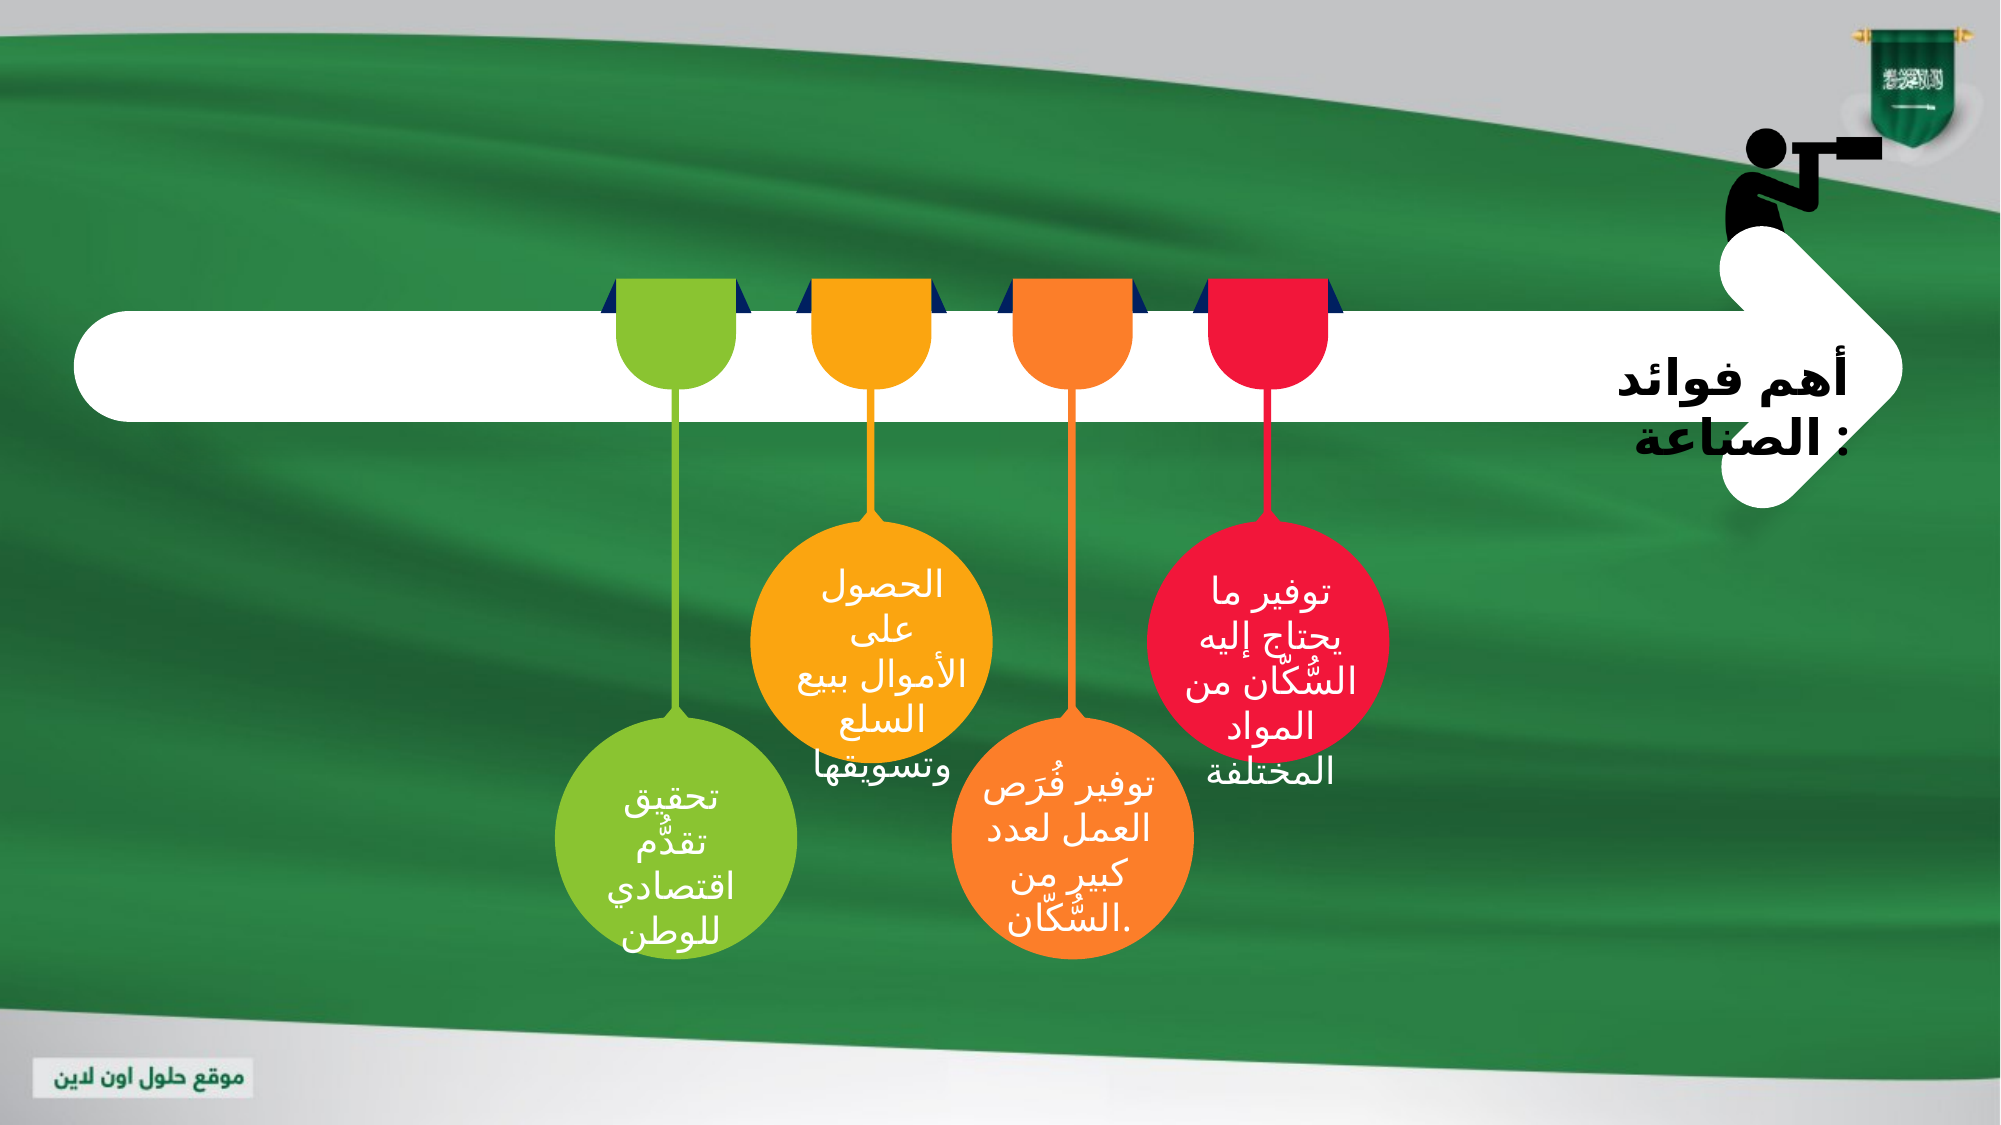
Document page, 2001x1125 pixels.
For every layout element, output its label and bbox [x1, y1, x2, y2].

text_box [73, 126, 1923, 560]
picture [0, 0, 2001, 1125]
text_box [951, 278, 1194, 960]
text_box [554, 278, 798, 960]
text_box [750, 278, 951, 764]
text_box [1146, 278, 1390, 764]
